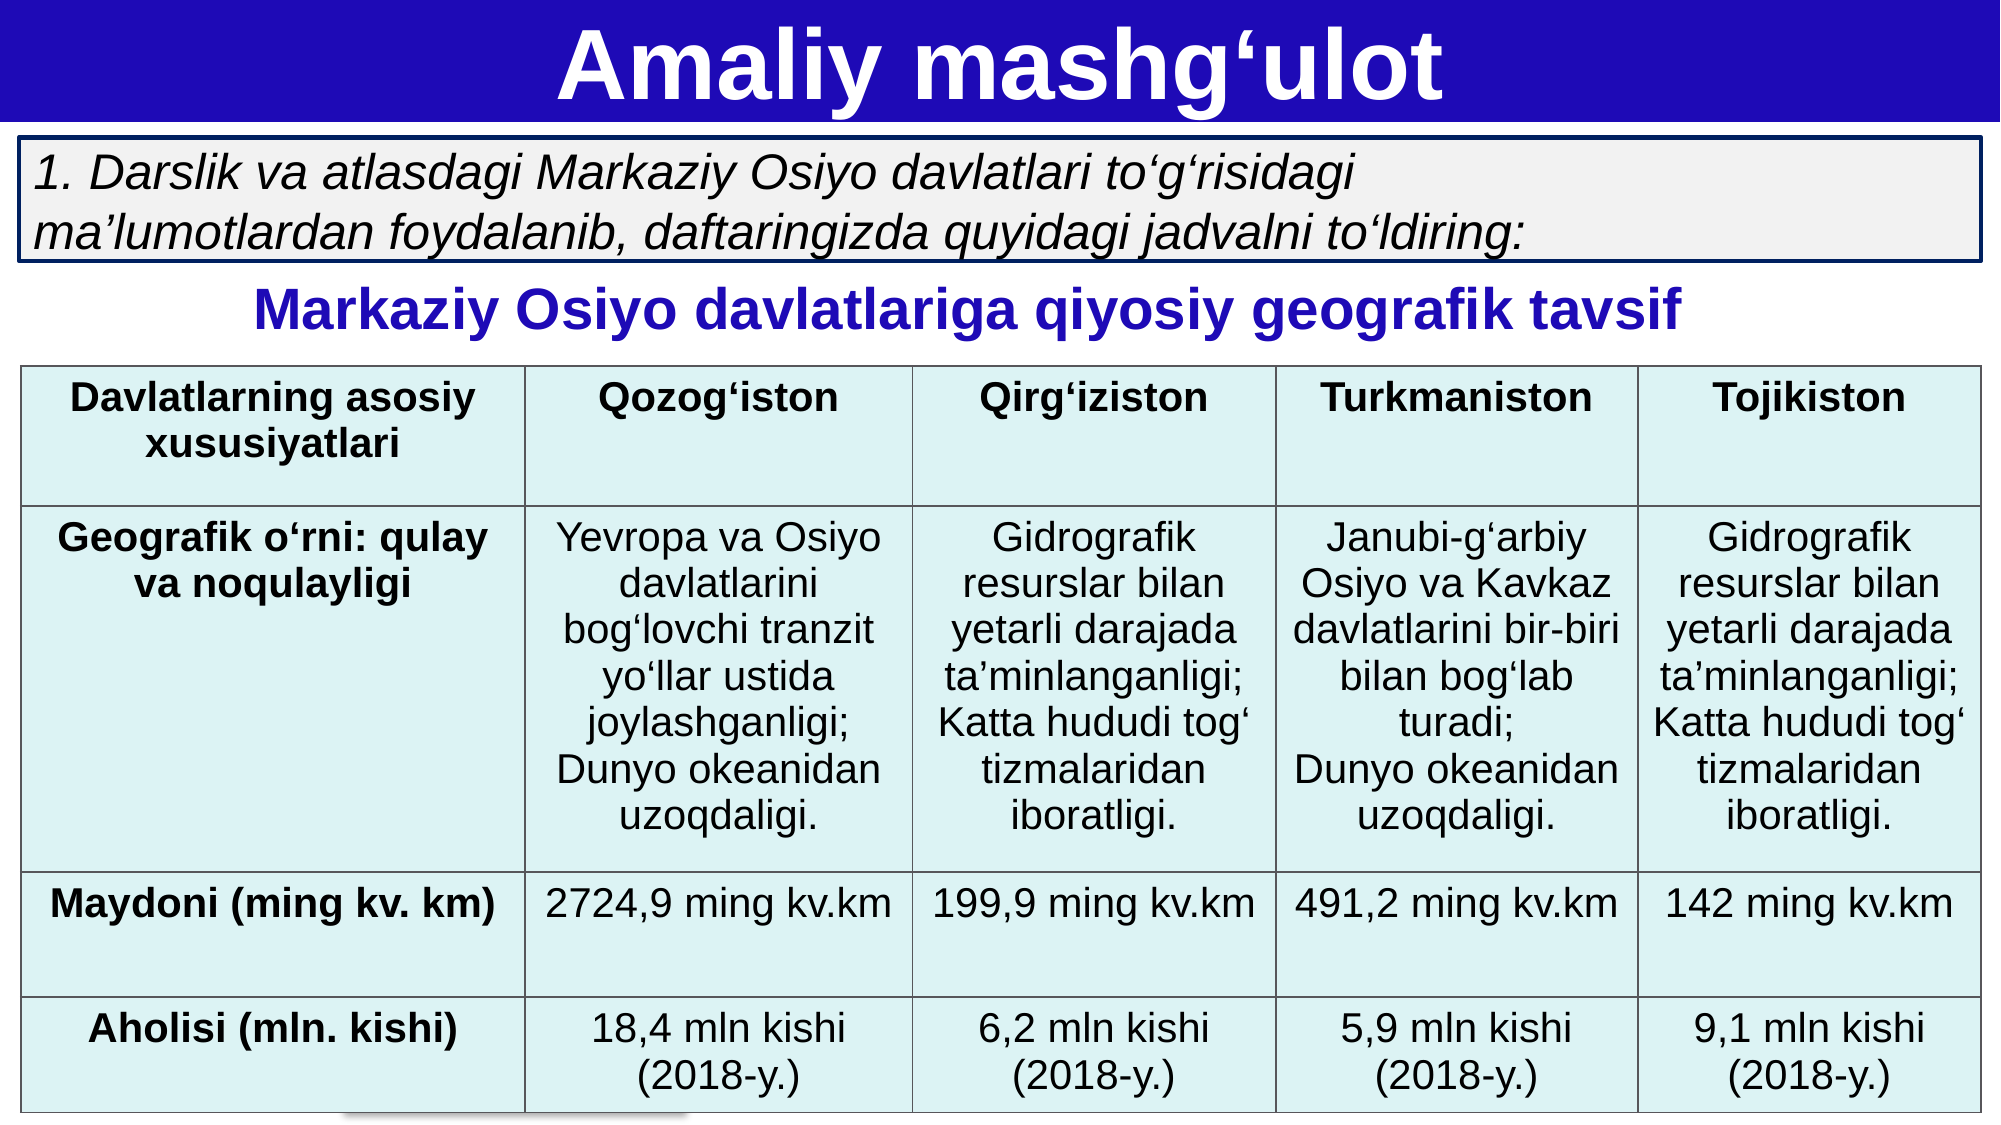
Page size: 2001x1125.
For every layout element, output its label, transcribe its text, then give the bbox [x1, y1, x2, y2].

table_cell 199,9 ming kv.km [913, 873, 1275, 996]
table_cell Janubi-g‘arbiy Osiyo va Kavkaz davlatlarini bir-biri bilan bog‘lab turadi; Dunyo okeanidan uzoqdaligi. [1277, 507, 1637, 871]
table_header Turkmaniston [1277, 367, 1637, 505]
table_cell Yevropa va Osiyo davlatlarini bog‘lovchi tranzit yo‘llar ustida joylashganligi; Dunyo okeanidan uzoqdaligi. [526, 507, 912, 871]
table_cell Gidrografik resurslar bilan yetarli darajada ta’minlanganligi; Katta hududi tog‘ tizmalaridan iboratligi. [913, 507, 1275, 871]
table_cell Geografik o‘rni: qulay va noqulayligi [22, 507, 524, 871]
table_cell 2724,9 ming kv.km [526, 873, 912, 996]
table_cell Aholisi (mln. kishi) [22, 998, 524, 1112]
table_cell Maydoni (ming kv. km) [22, 873, 524, 996]
table_cell 6,2 mln kishi (2018-y.) [913, 998, 1275, 1112]
table_cell 491,2 ming kv.km [1277, 873, 1637, 996]
table_header Qozog‘iston [526, 367, 912, 505]
table_header Davlatlarning asosiy xususiyatlari [22, 367, 524, 505]
table_cell 142 ming kv.km [1639, 873, 1980, 996]
text_box 1. Darslik va atlasdagi Markaziy Osiyo davlatlari to‘g‘risidagi ma’lumotlardan foydalanib, daftaringizda quyidagi jadvalni to‘ldiring: [17, 135, 1983, 263]
table_cell 9,1 mln kishi (2018-y.) [1639, 998, 1980, 1112]
table_header Qirg‘iziston [913, 367, 1275, 505]
table_header Tojikiston [1639, 367, 1980, 505]
text_box Amaliy mashg‘ulot [0, 0, 2000, 122]
table_cell 18,4 mln kishi (2018-y.) [526, 998, 912, 1112]
text_box Markaziy Osiyo davlatlariga qiyosiy geografik tavsif [99, 264, 1838, 349]
table_cell Gidrografik resurslar bilan yetarli darajada ta’minlanganligi; Katta hududi tog‘ tizmalaridan iboratligi. [1639, 507, 1980, 871]
table_cell 5,9 mln kishi (2018-y.) [1277, 998, 1637, 1112]
